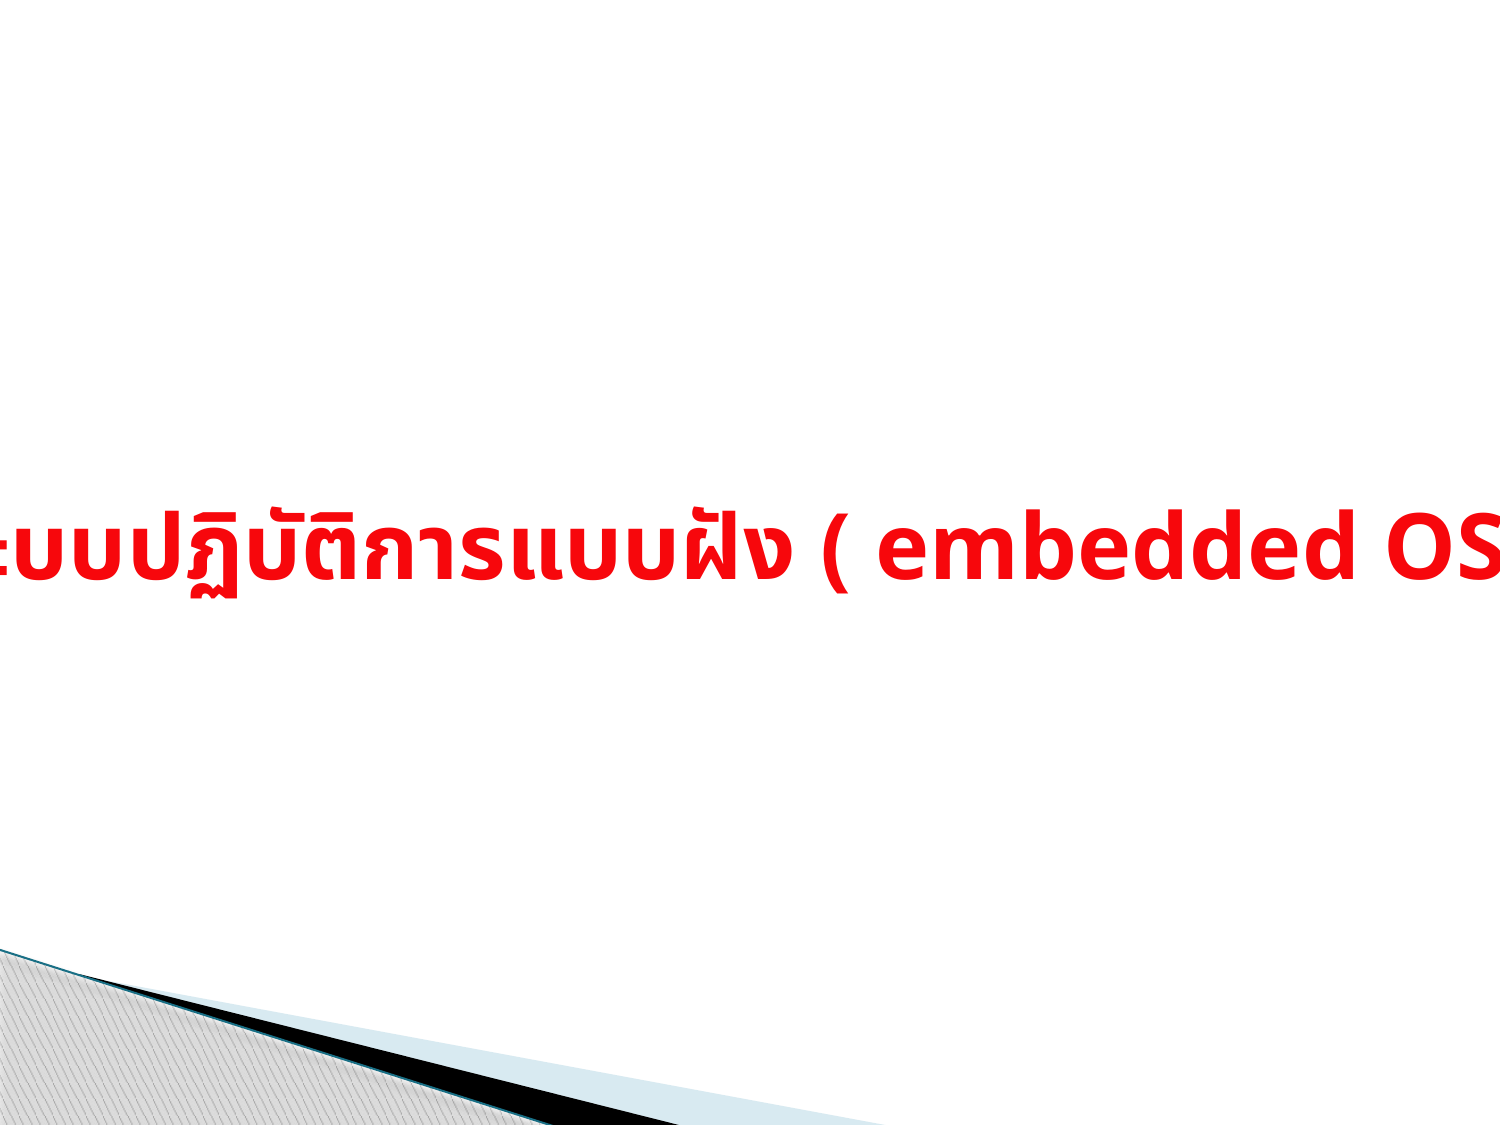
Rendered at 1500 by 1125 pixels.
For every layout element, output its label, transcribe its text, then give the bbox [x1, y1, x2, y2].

text_box ระบบปฏิบัติการแบบฝัง ( embedded OS ) [0, 480, 1500, 606]
